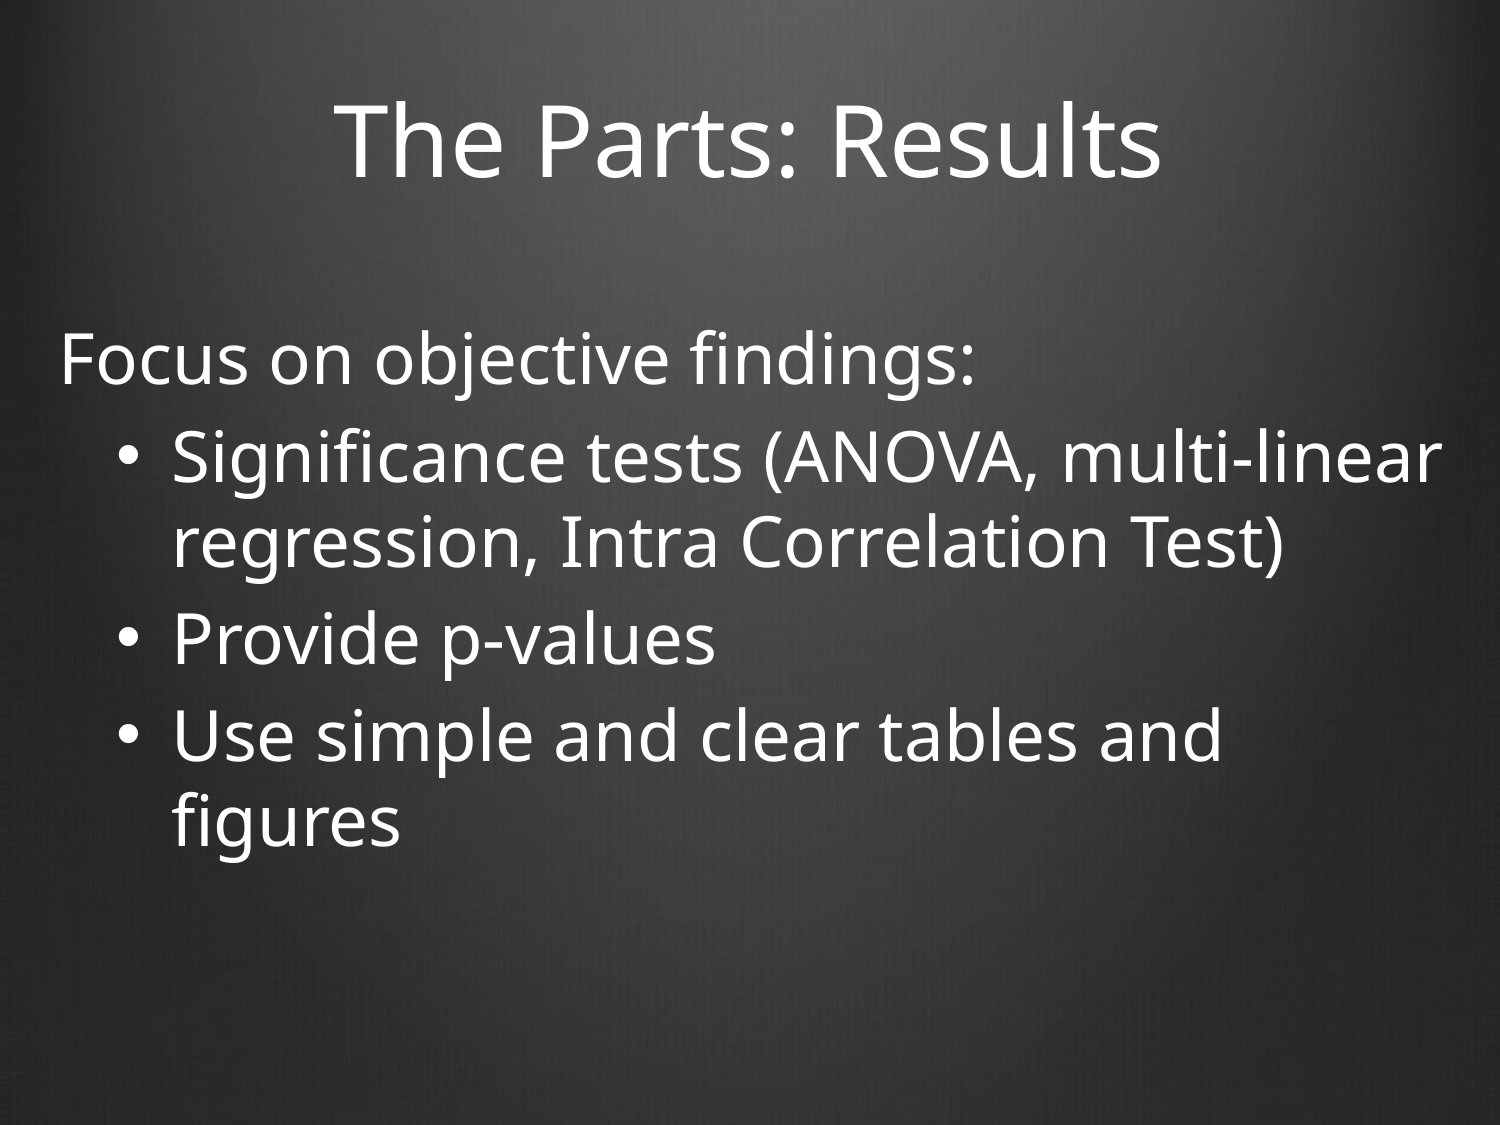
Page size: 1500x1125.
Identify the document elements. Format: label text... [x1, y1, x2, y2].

title The Parts: Results [112, 19, 1388, 255]
list Focus on objective findings: Significance tests (ANOVA, multi-linear regression, Intra Correlation Test) Provide p-values Use simple and clear tables and figures [43, 306, 1470, 1005]
